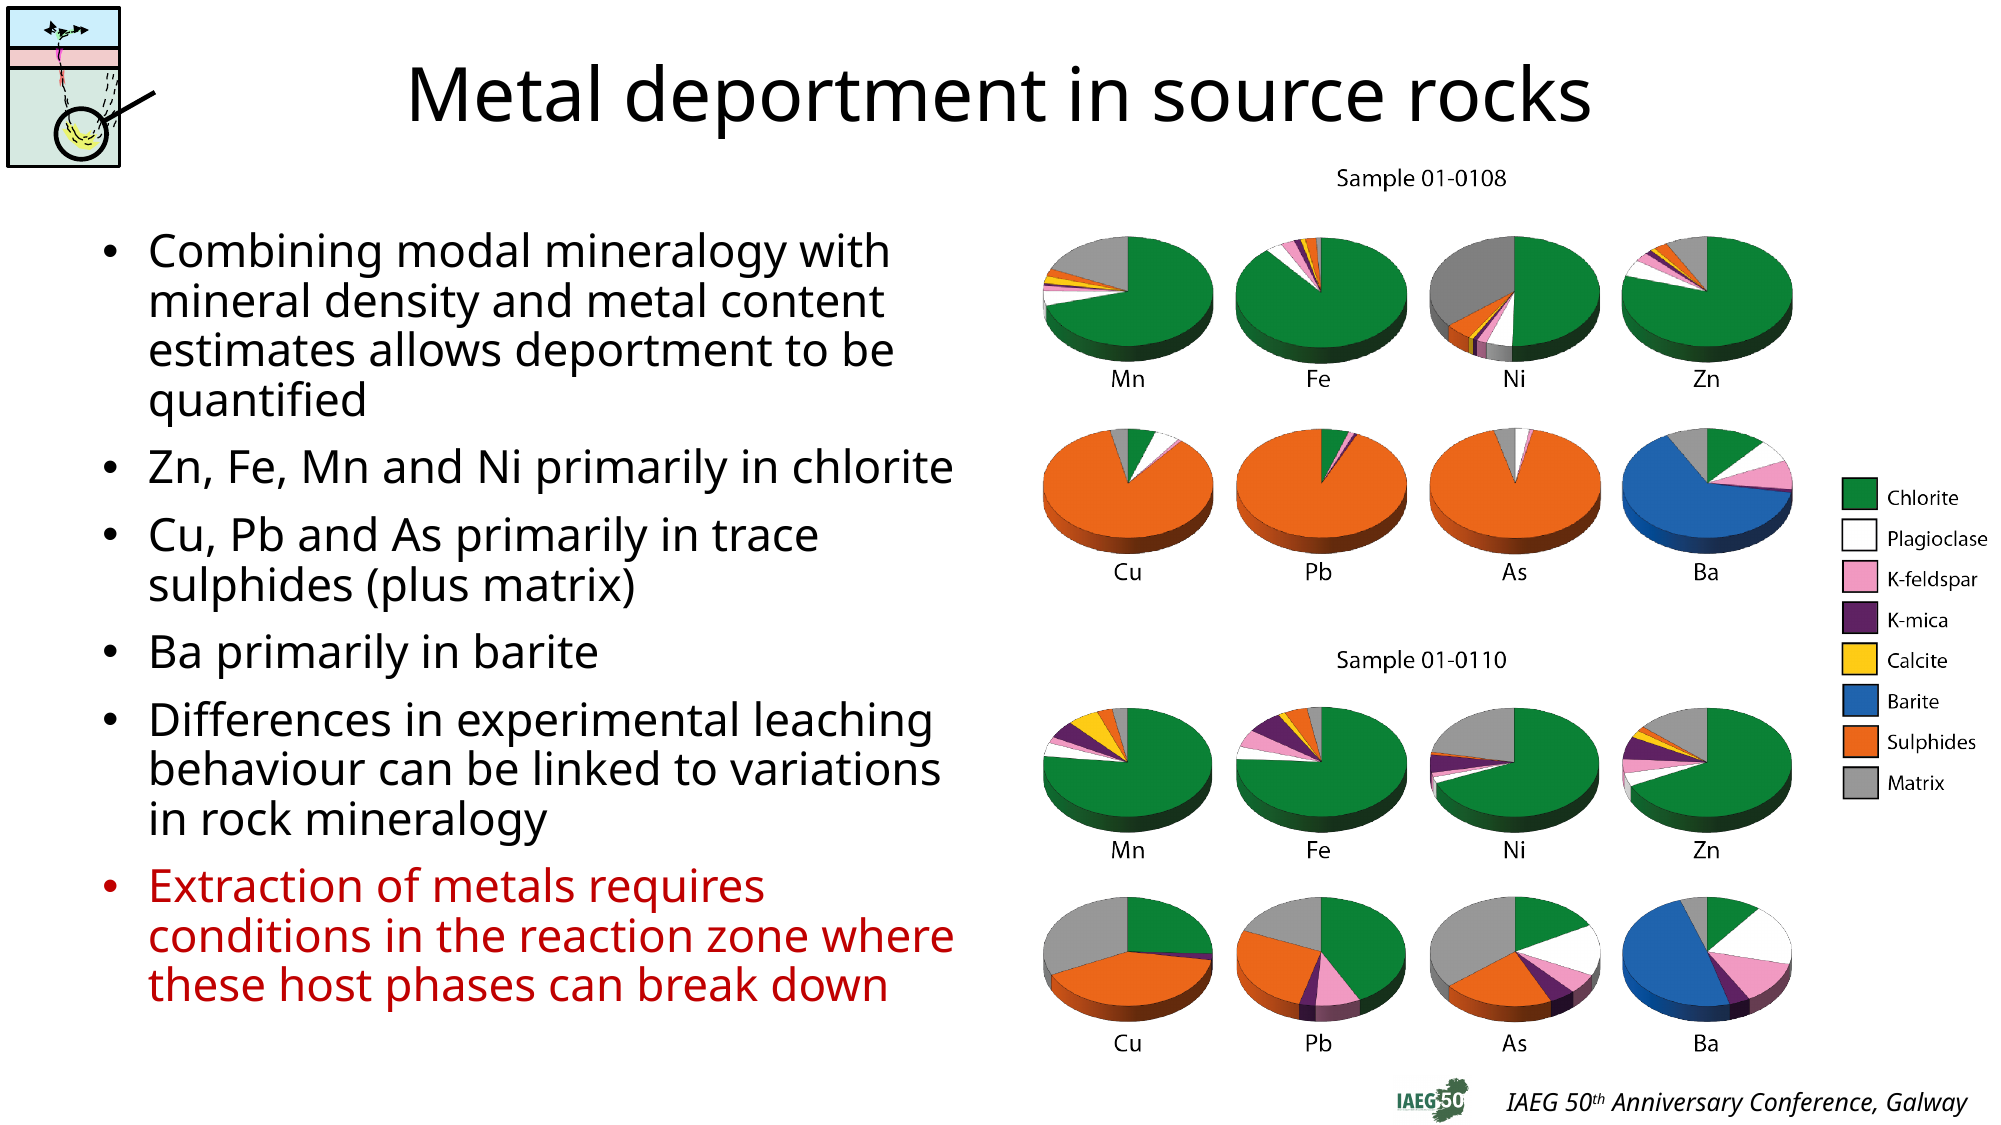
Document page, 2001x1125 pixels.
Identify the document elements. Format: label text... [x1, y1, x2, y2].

list Combining modal mineralogy with mineral density and metal content estimates allows deportment to be quantified Zn, Fe, Mn and Ni primarily in chlorite Cu, Pb and As primarily in trace sulphides (plus matrix) Ba primarily in barite Differences in experimental leaching behaviour can be linked to variations in rock mineralogy Extraction of metals requires conditions in the reaction zone where these host phases can break down [87, 220, 984, 1048]
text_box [7, 7, 120, 167]
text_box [51, 93, 163, 145]
picture [1393, 1075, 1472, 1125]
picture [1039, 157, 1988, 1058]
text_box IAEG 50th Anniversary Conference, Galway [1492, 1079, 1983, 1125]
title Metal deportment in source rocks [125, 39, 2000, 145]
